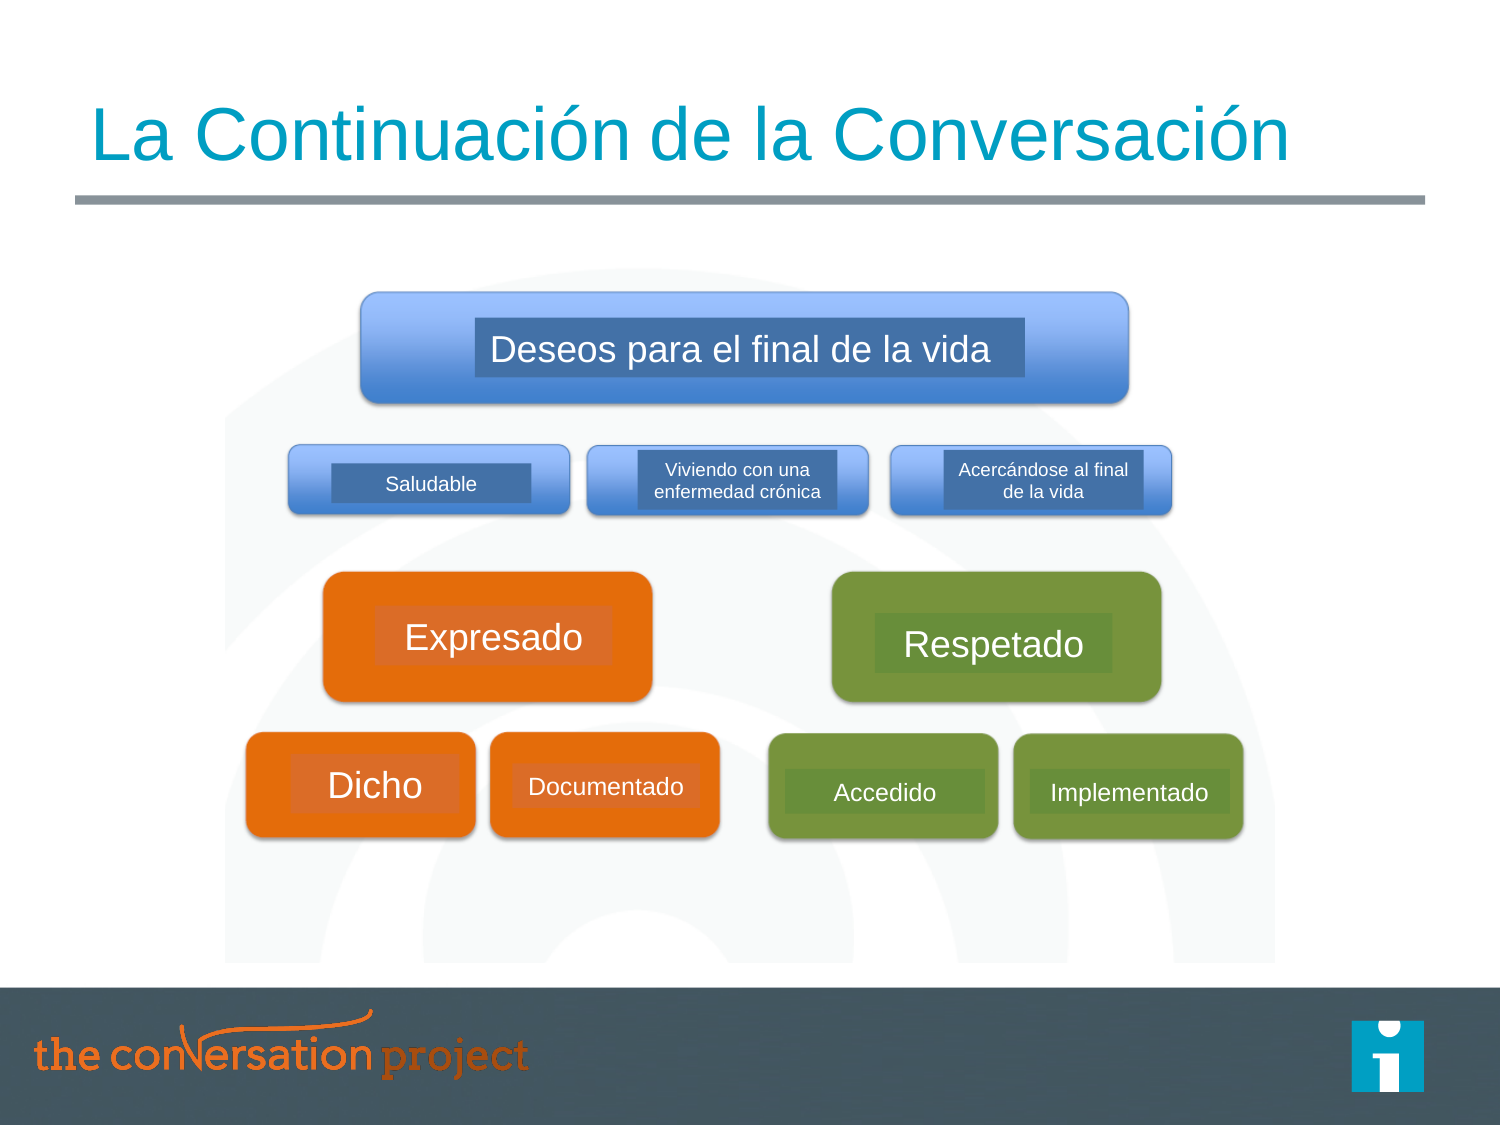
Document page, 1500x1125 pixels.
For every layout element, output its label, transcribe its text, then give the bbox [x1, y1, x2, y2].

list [224, 237, 1275, 963]
picture [0, 0, 1500, 1125]
title La Continuación de la Conversación [75, 68, 1425, 194]
